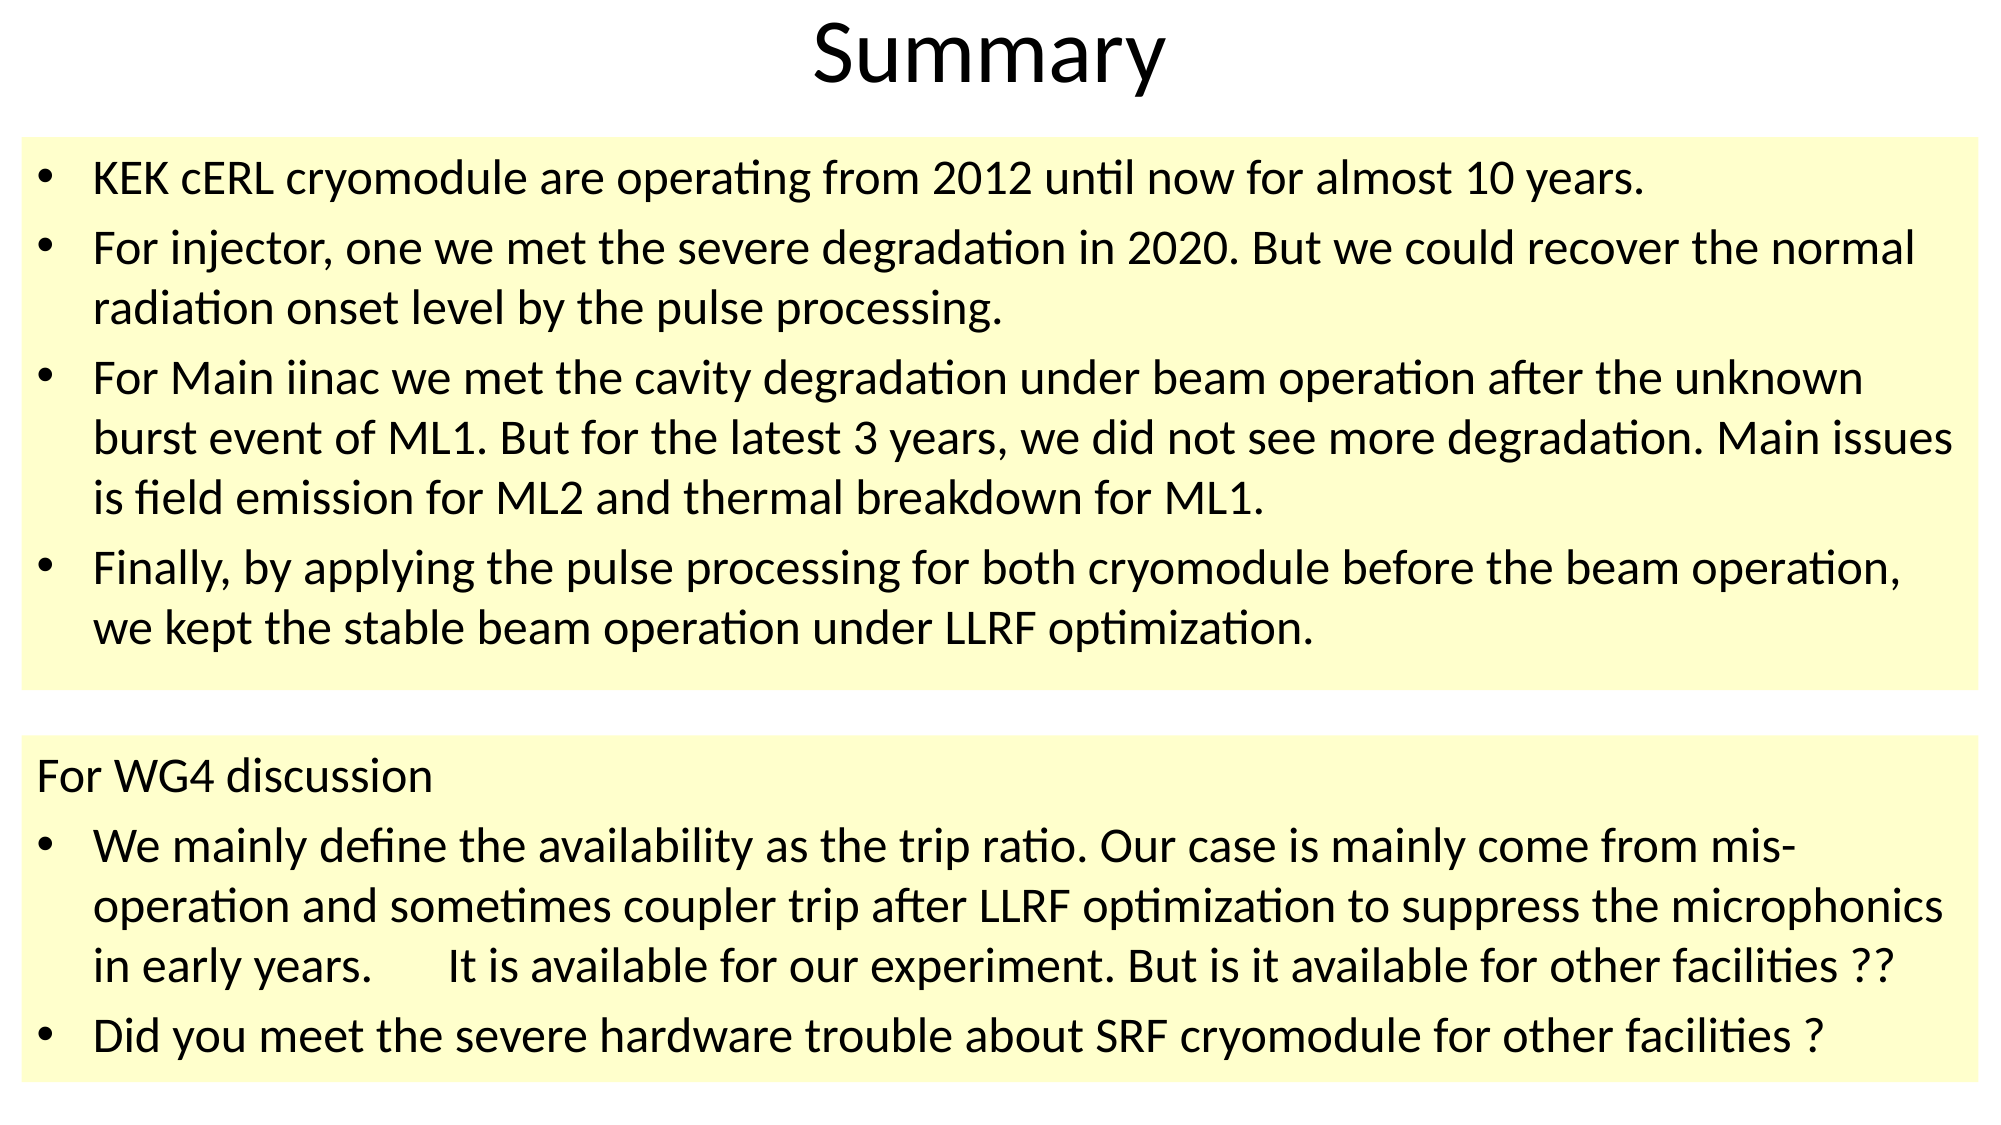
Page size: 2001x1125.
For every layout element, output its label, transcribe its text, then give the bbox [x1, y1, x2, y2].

text_box For WG4 discussion We mainly define the availability as the trip ratio. Our case is mainly come from mis-operation and sometimes coupler trip after LLRF optimization to suppress the microphonics in early years. It is available for our experiment. But is it available for other facilities ?? Did you meet the severe hardware trouble about SRF cryomodule for other facilities ? [21, 735, 1979, 1083]
list KEK cERL cryomodule are operating from 2012 until now for almost 10 years. For injector, one we met the severe degradation in 2020. But we could recover the normal radiation onset level by the pulse processing. For Main iinac we met the cavity degradation under beam operation after the unknown burst event of ML1. But for the latest 3 years, we did not see more degradation. Main issues is field emission for ML2 and thermal breakdown for ML1. Finally, by applying the pulse processing for both cryomodule before the beam operation, we kept the stable beam operation under LLRF optimization. [21, 137, 1979, 691]
title Summary [324, 0, 1675, 93]
